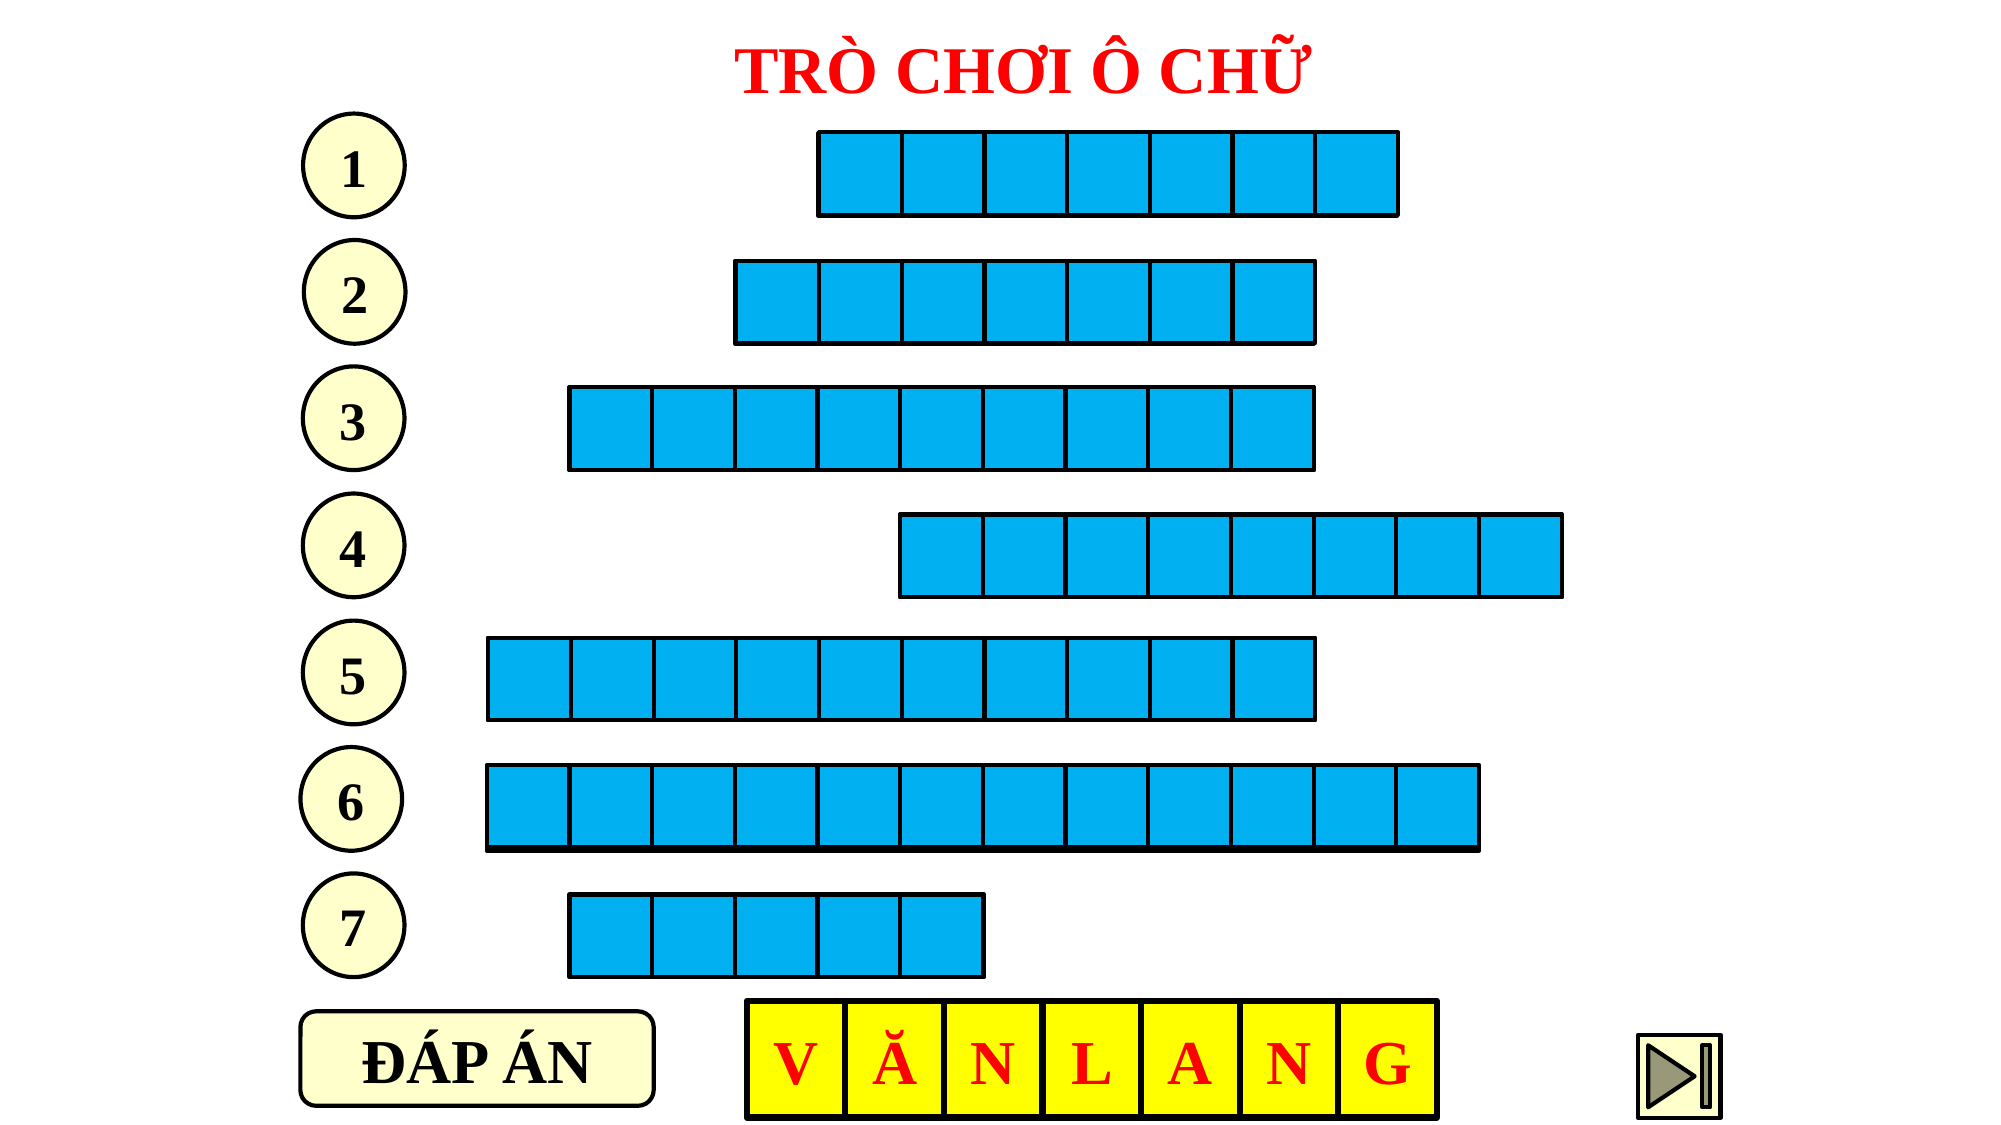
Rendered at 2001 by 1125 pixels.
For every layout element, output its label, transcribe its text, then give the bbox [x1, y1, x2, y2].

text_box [746, 1000, 1438, 1118]
text_box [1636, 1033, 1723, 1120]
text_box 7 [300, 871, 407, 980]
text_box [569, 387, 1314, 471]
text_box 5 [300, 618, 407, 727]
text_box TRÒ CHƠI Ô CHỮ [468, 19, 1579, 114]
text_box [486, 764, 1480, 848]
text_box 6 [298, 744, 405, 853]
text_box ĐÁP ÁN [298, 1009, 656, 1108]
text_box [736, 260, 1316, 344]
text_box 2 [301, 237, 408, 346]
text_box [900, 514, 1562, 598]
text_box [569, 894, 984, 978]
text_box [818, 131, 1399, 215]
text_box 3 [300, 364, 407, 473]
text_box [488, 637, 1316, 721]
text_box 1 [300, 111, 407, 220]
text_box 4 [300, 491, 407, 600]
